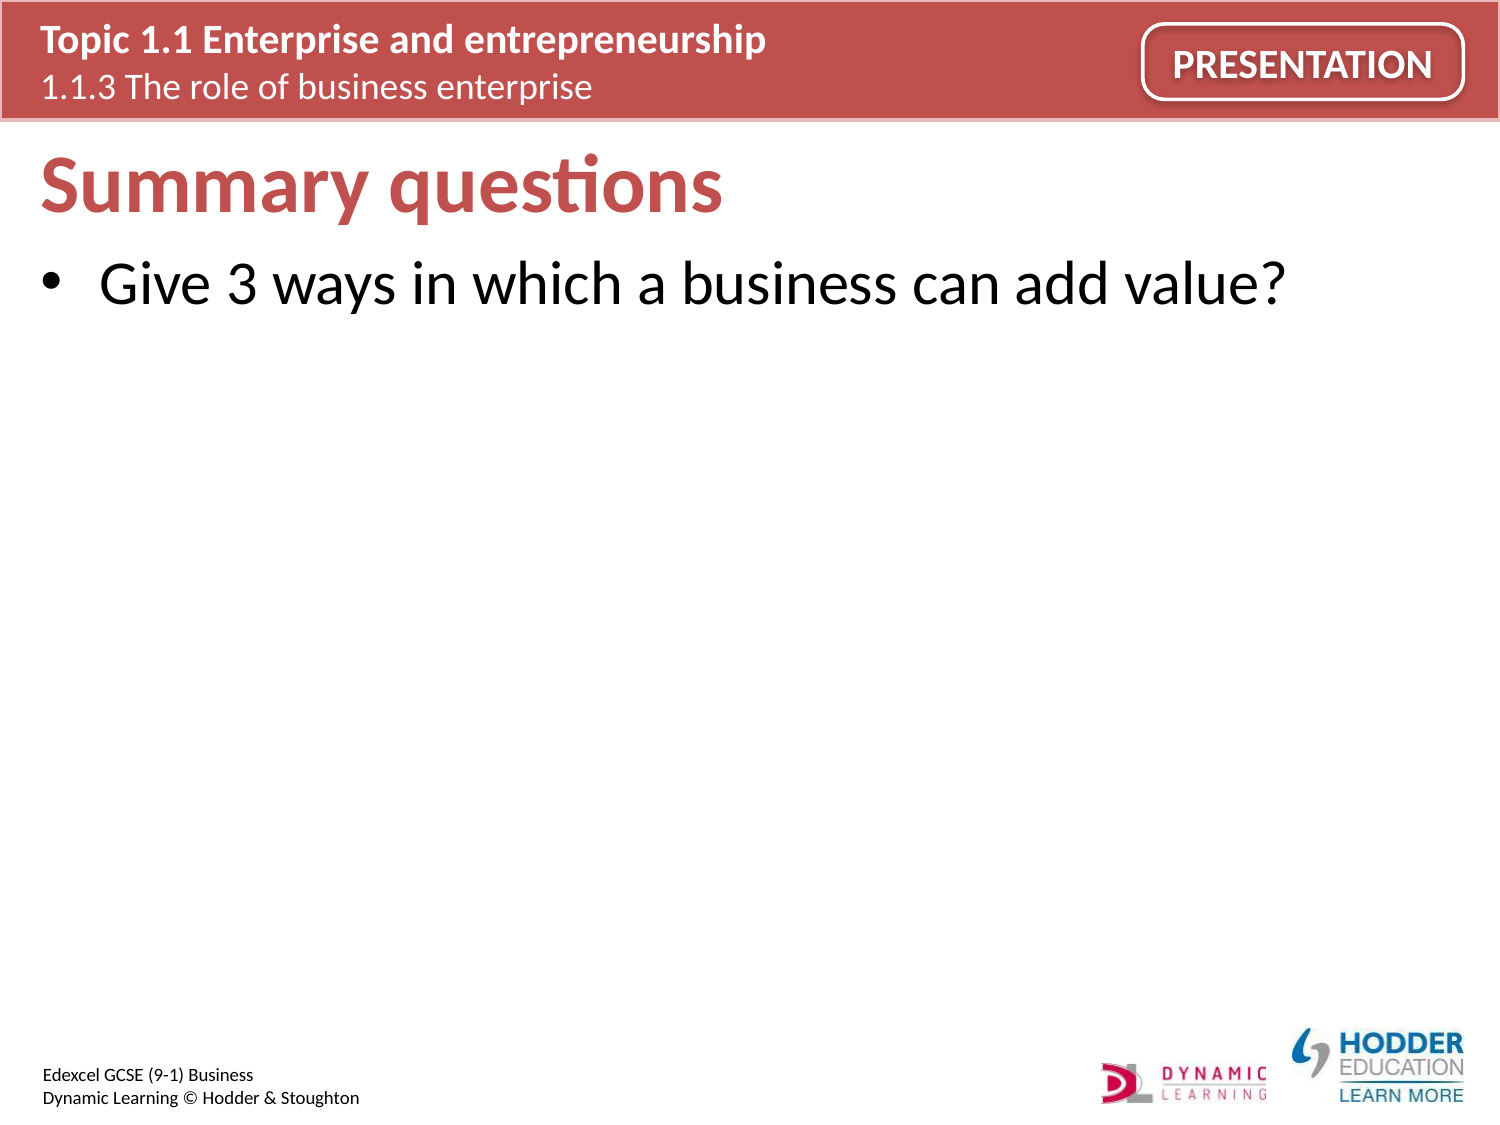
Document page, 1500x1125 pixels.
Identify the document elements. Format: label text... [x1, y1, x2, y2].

title Summary questions [25, 121, 1464, 234]
picture [1101, 1063, 1266, 1104]
list Give 3 ways in which a business can add value? [25, 234, 1404, 1052]
picture [1292, 1028, 1464, 1102]
